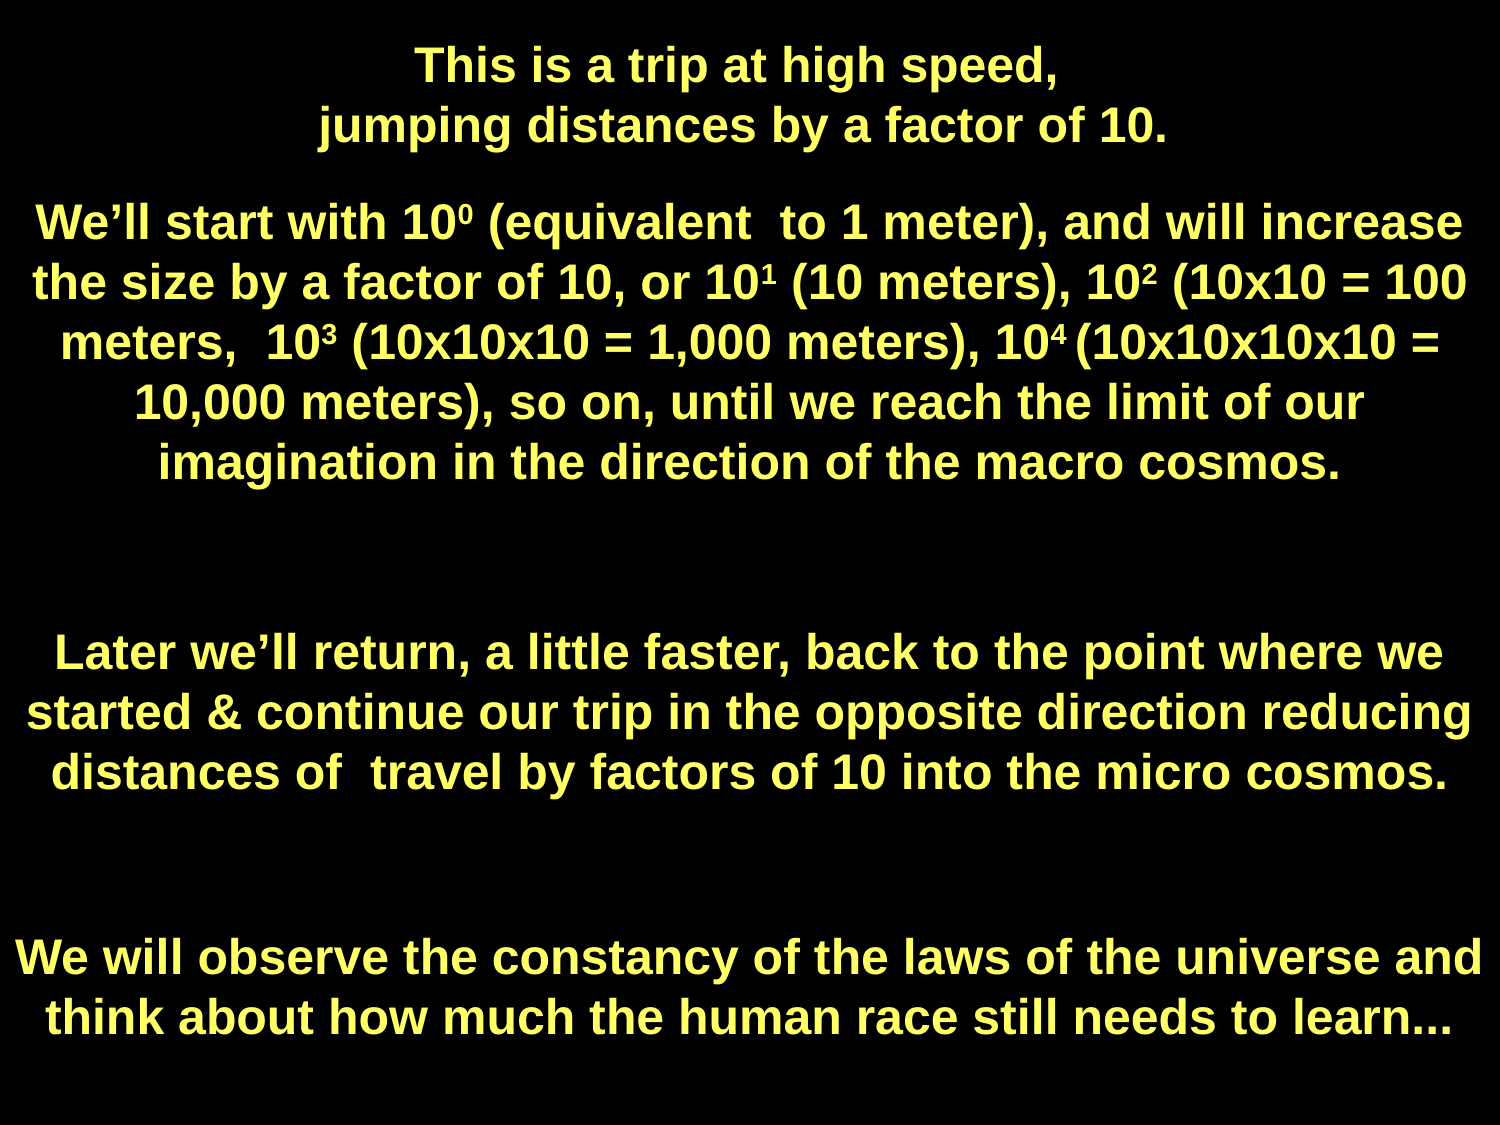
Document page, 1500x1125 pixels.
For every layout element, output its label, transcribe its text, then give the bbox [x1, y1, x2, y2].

text_box Later we’ll return, a little faster, back to the point where we started & continue our trip in the opposite direction reducing distances of travel by factors of 10 into the micro cosmos. [0, 611, 1500, 807]
text_box We will observe the constancy of the laws of the universe and think about how much the human race still needs to learn... [0, 917, 1500, 1052]
text_box This is a trip at high speed, jumping distances by a factor of 10. [0, 24, 1488, 160]
text_box We’ll start with 100 (equivalent to 1 meter), and will increase the size by a factor of 10, or 101 (10 meters), 102 (10x10 = 100 meters, 103 (10x10x10 = 1,000 meters), 104 (10x10x10x10 = 10,000 meters), so on, until we reach the limit of our imagination in the direction of the macro cosmos. [0, 181, 1500, 497]
